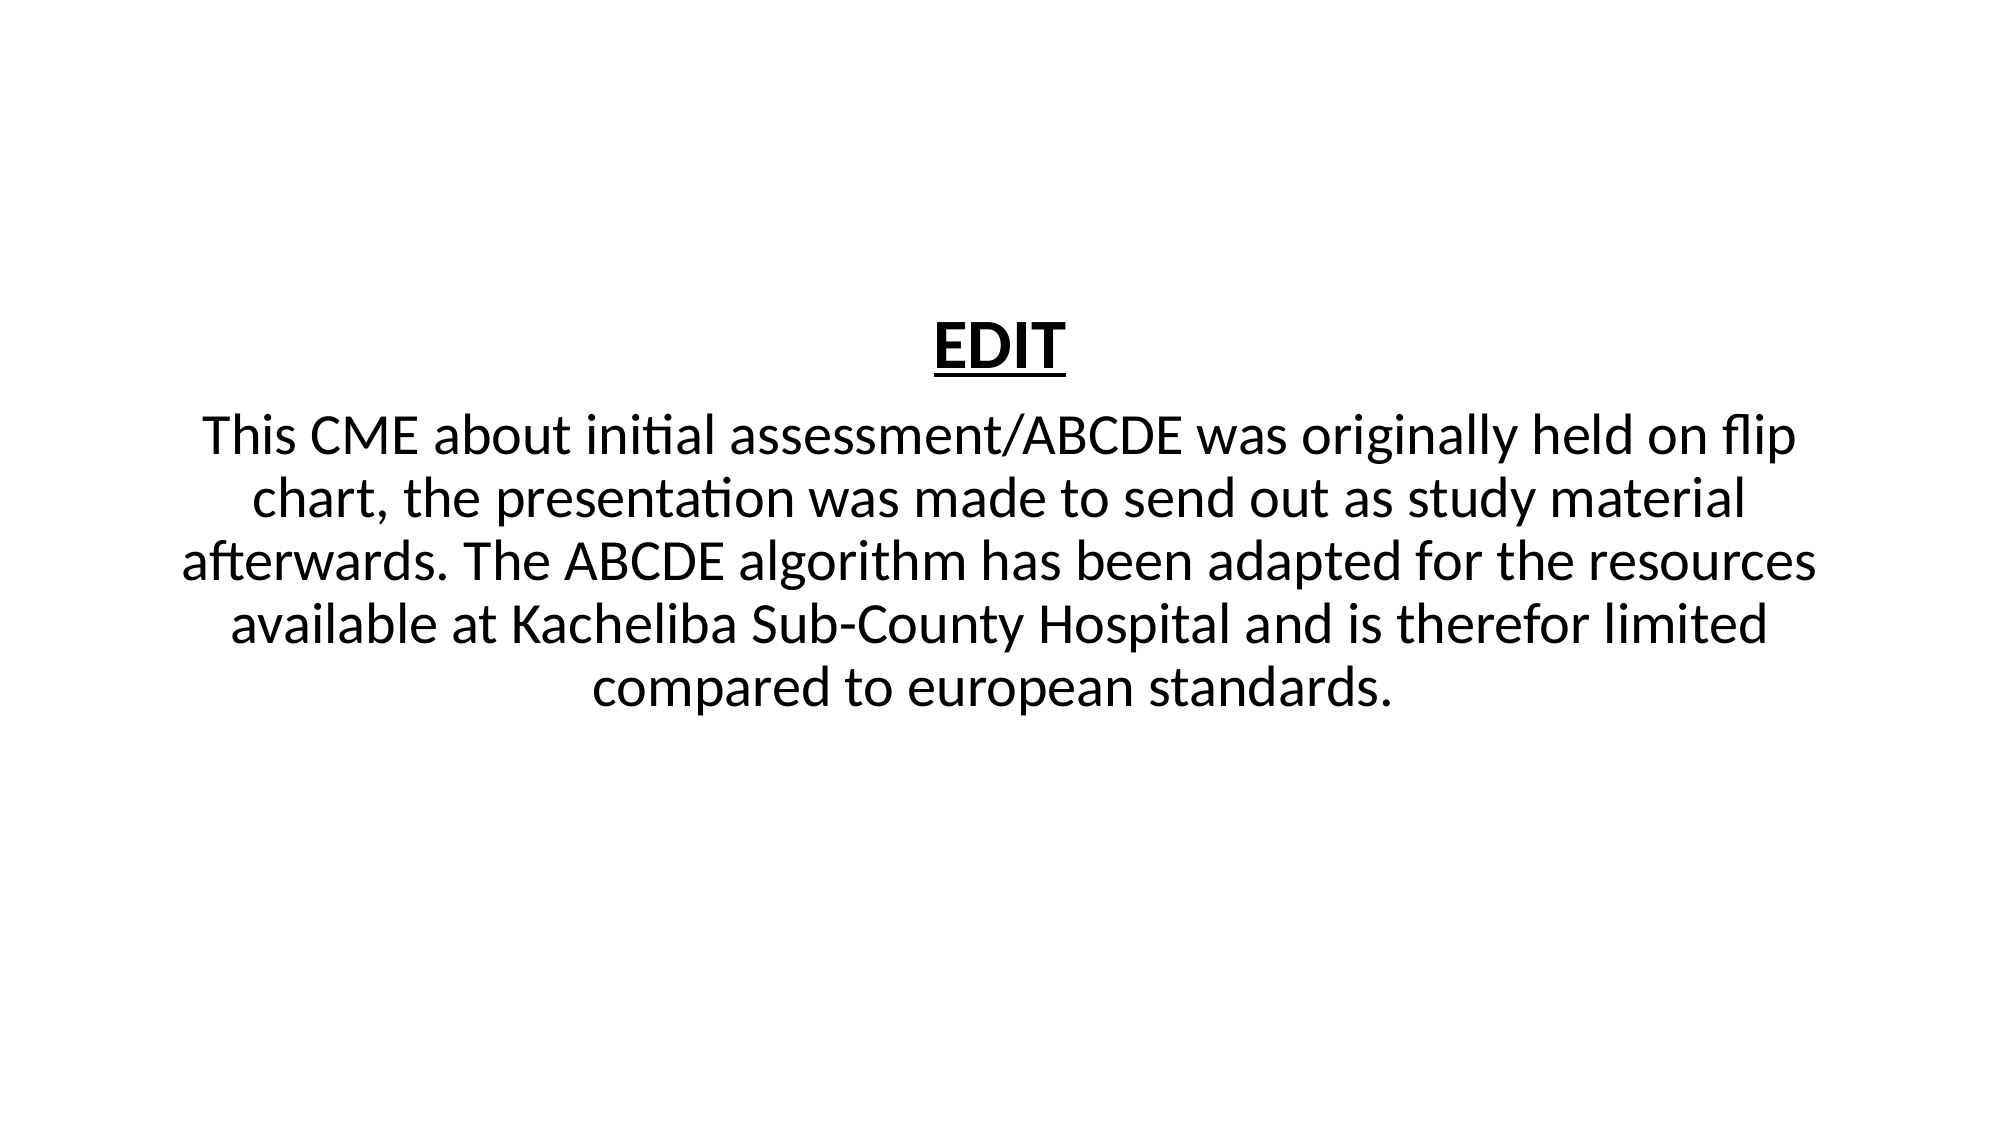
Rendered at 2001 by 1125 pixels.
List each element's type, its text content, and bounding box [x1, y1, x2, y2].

list EDIT This CME about initial assessment/ABCDE was originally held on flip chart, the presentation was made to send out as study material afterwards. The ABCDE algorithm has been adapted for the resources available at Kacheliba Sub-County Hospital and is therefor limited compared to european standards. [137, 299, 1863, 1014]
